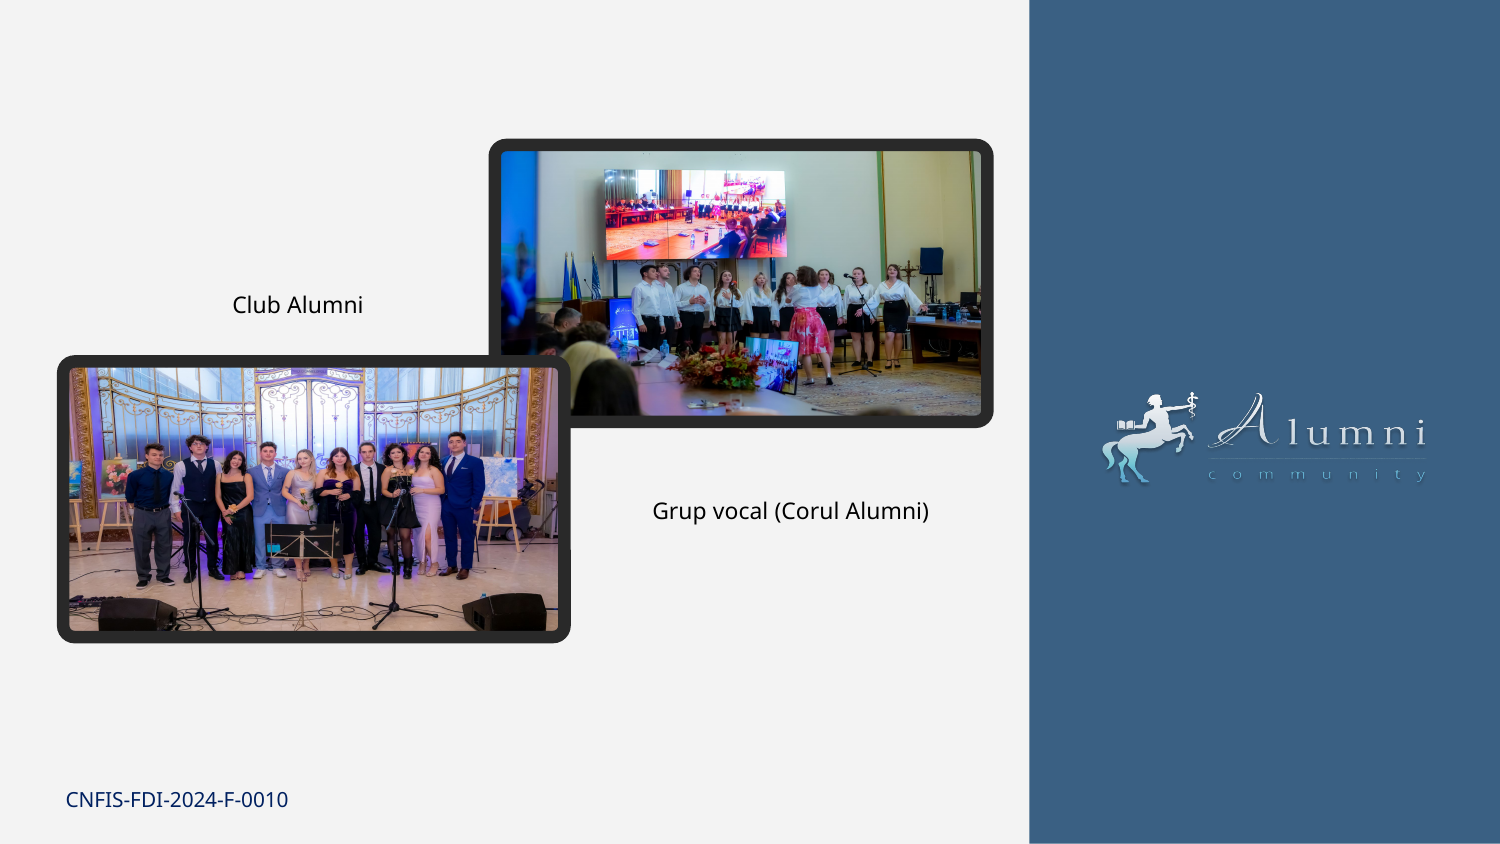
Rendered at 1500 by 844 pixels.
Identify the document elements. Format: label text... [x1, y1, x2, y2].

picture [62, 144, 988, 638]
text_box Club Alumni [217, 283, 488, 355]
picture [1098, 392, 1431, 490]
text_box [1027, 0, 1500, 844]
text_box Grup vocal (Corul Alumni) [637, 489, 1109, 567]
text_box CNFIS-FDI-2024-F-0010 [50, 779, 320, 819]
